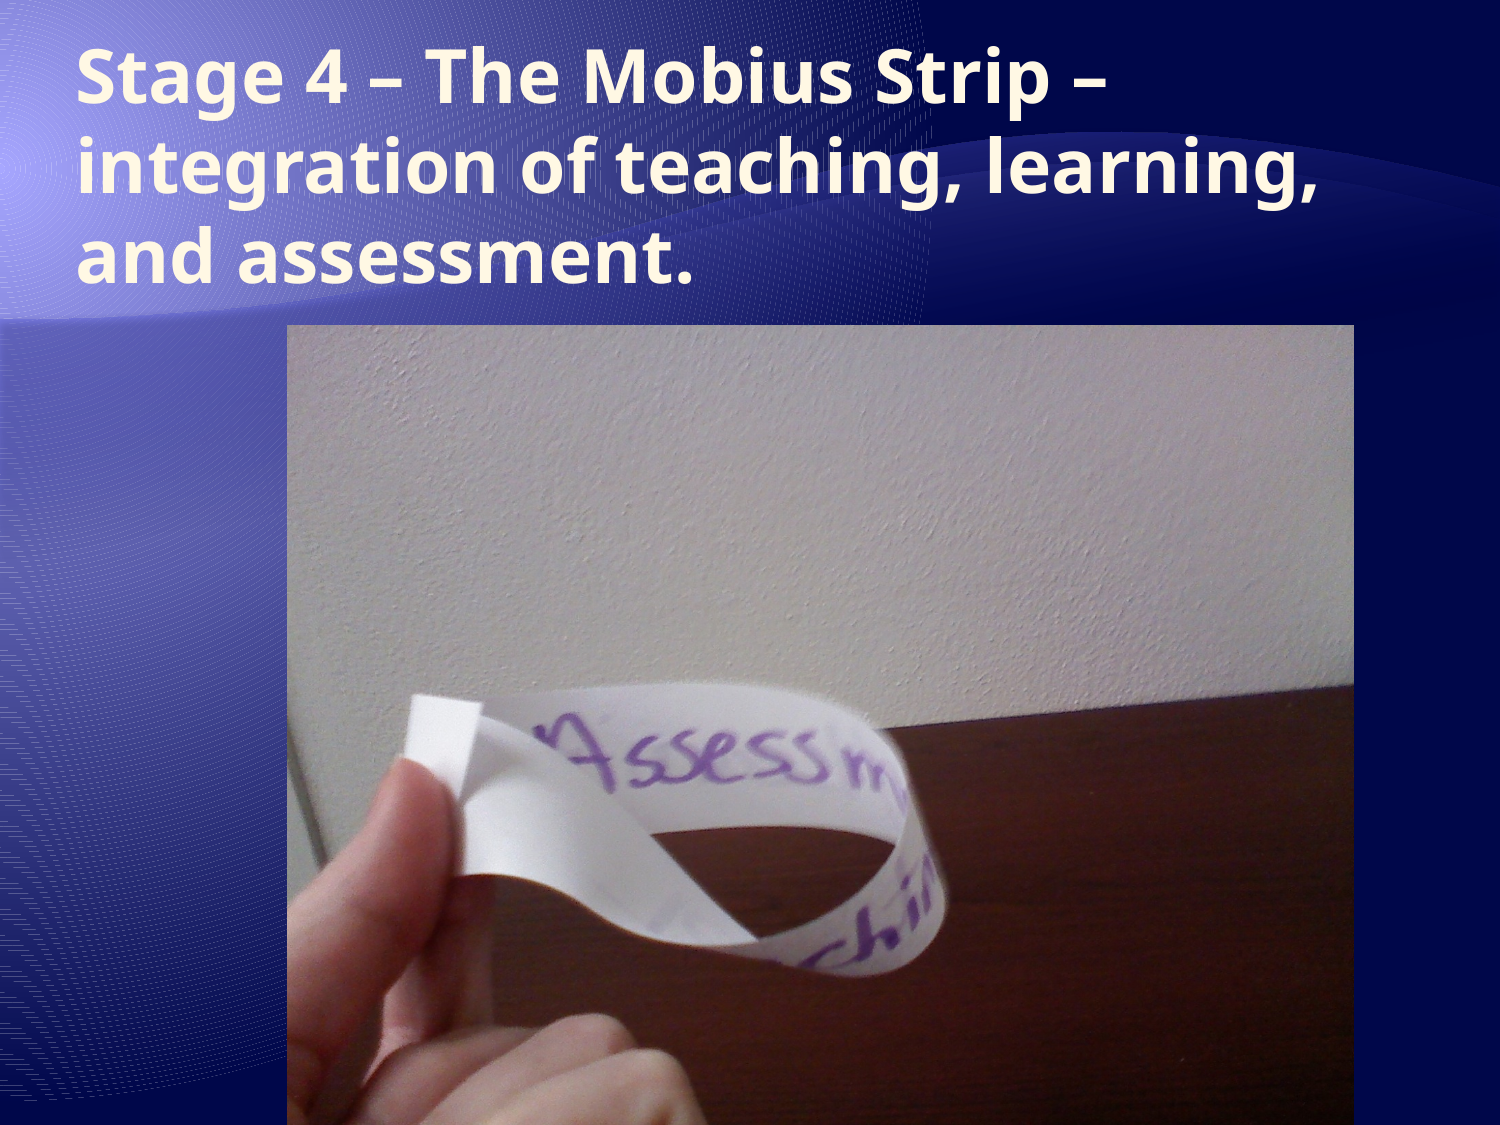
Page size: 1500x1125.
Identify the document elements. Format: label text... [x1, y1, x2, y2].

title Stage 4 – The Mobius Strip – integration of teaching, learning, and assessment. [75, 87, 1425, 300]
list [287, 325, 1354, 1125]
